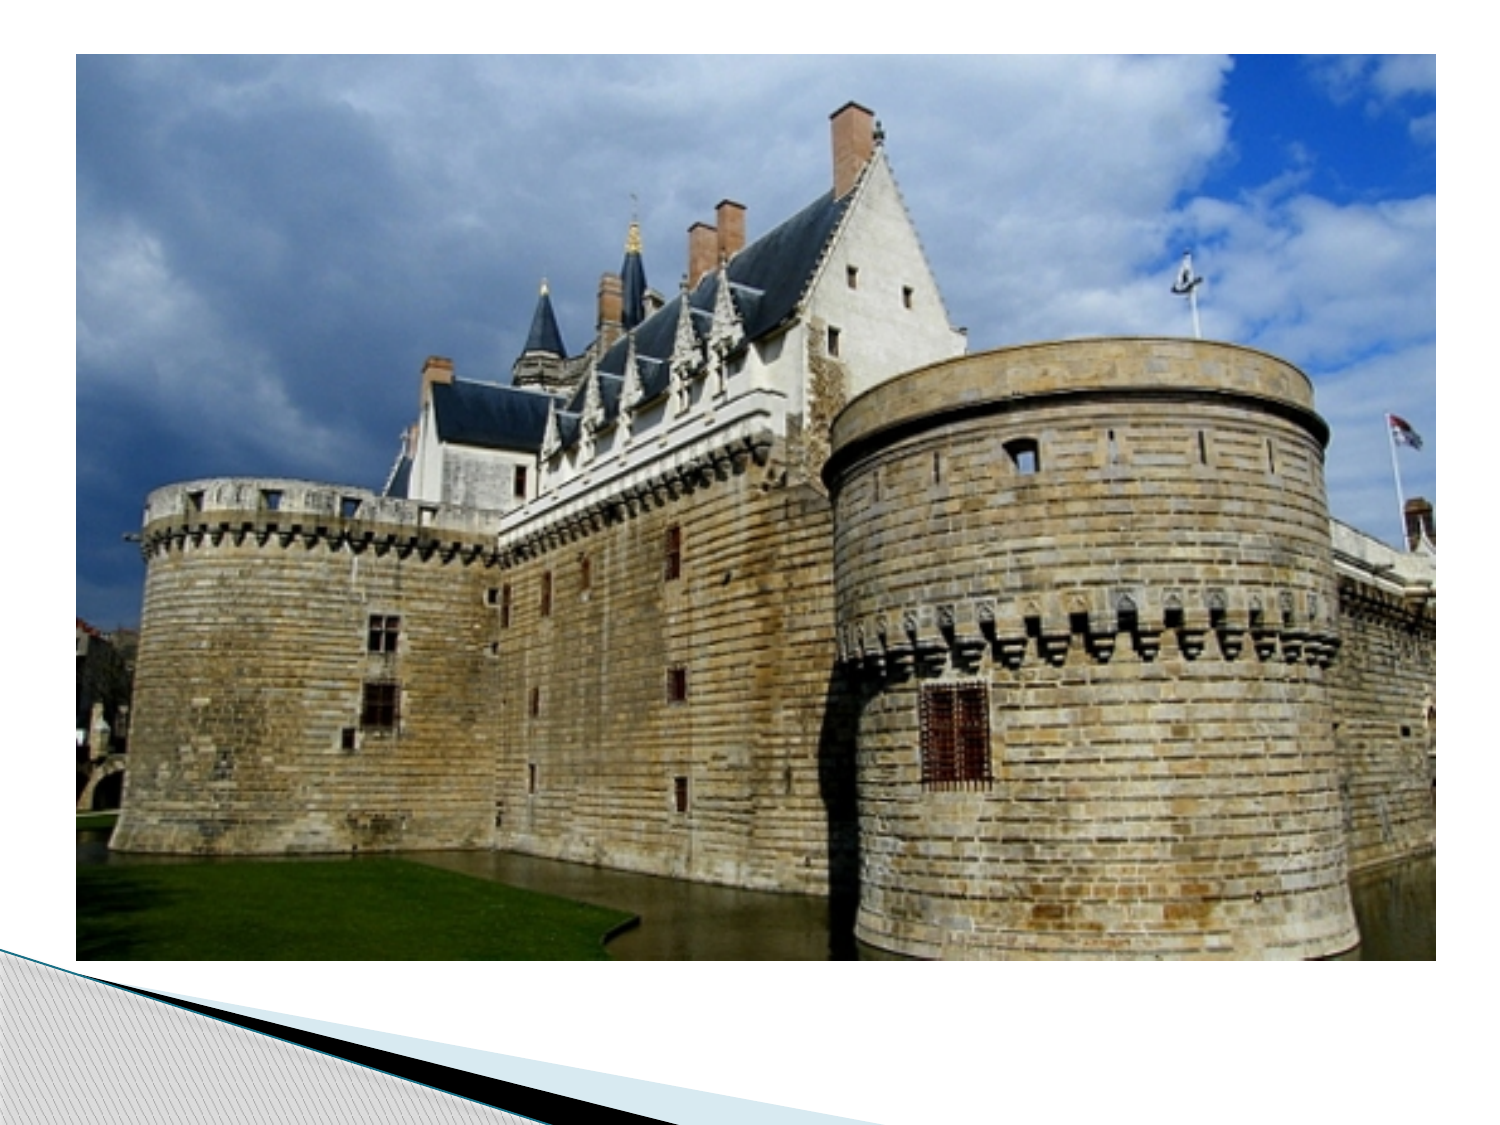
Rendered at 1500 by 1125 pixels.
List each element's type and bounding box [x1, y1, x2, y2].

list [76, 54, 1436, 961]
